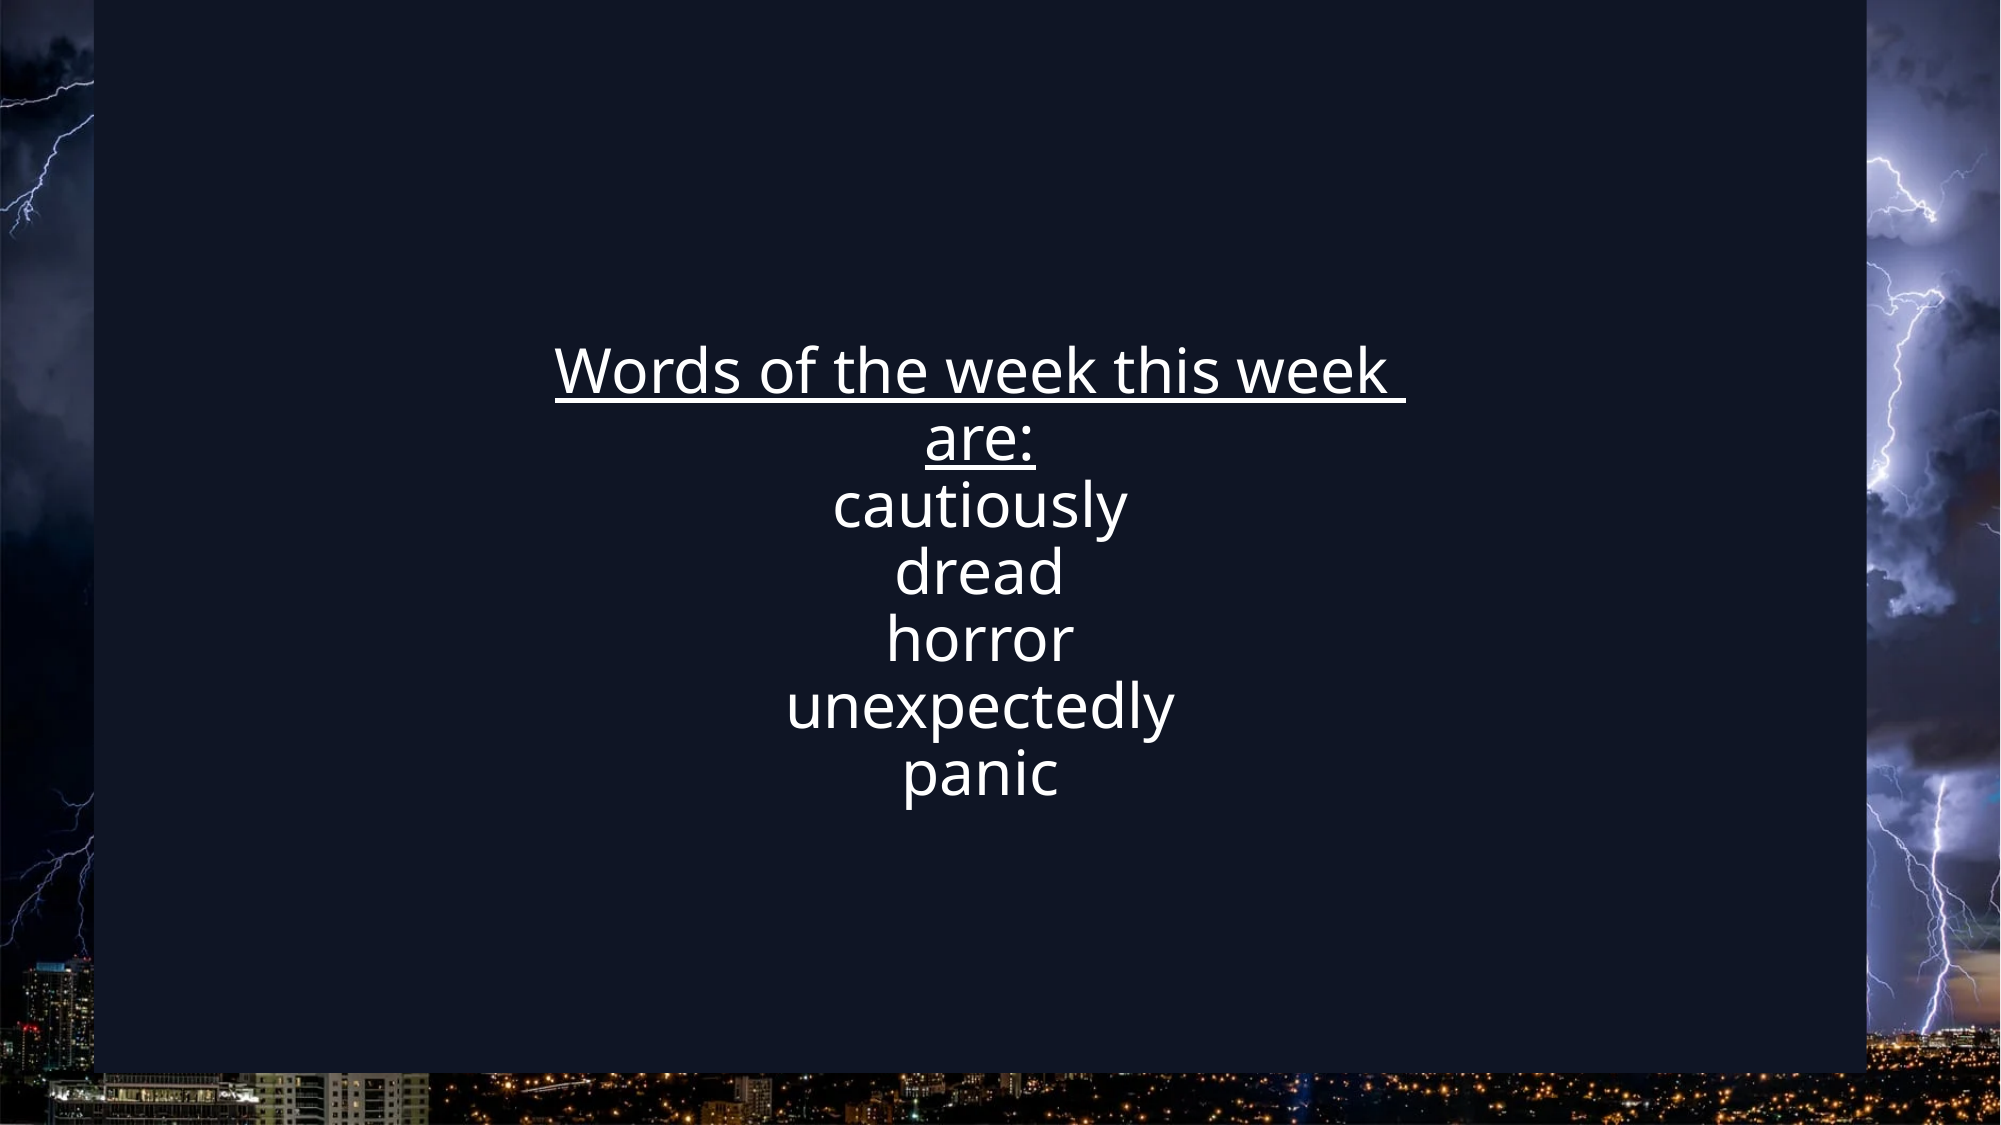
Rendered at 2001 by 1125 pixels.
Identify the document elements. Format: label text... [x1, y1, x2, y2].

title Words of the week this week are: cautiously dread horror unexpectedly panic [93, 0, 1867, 1073]
picture [0, 0, 2001, 1125]
